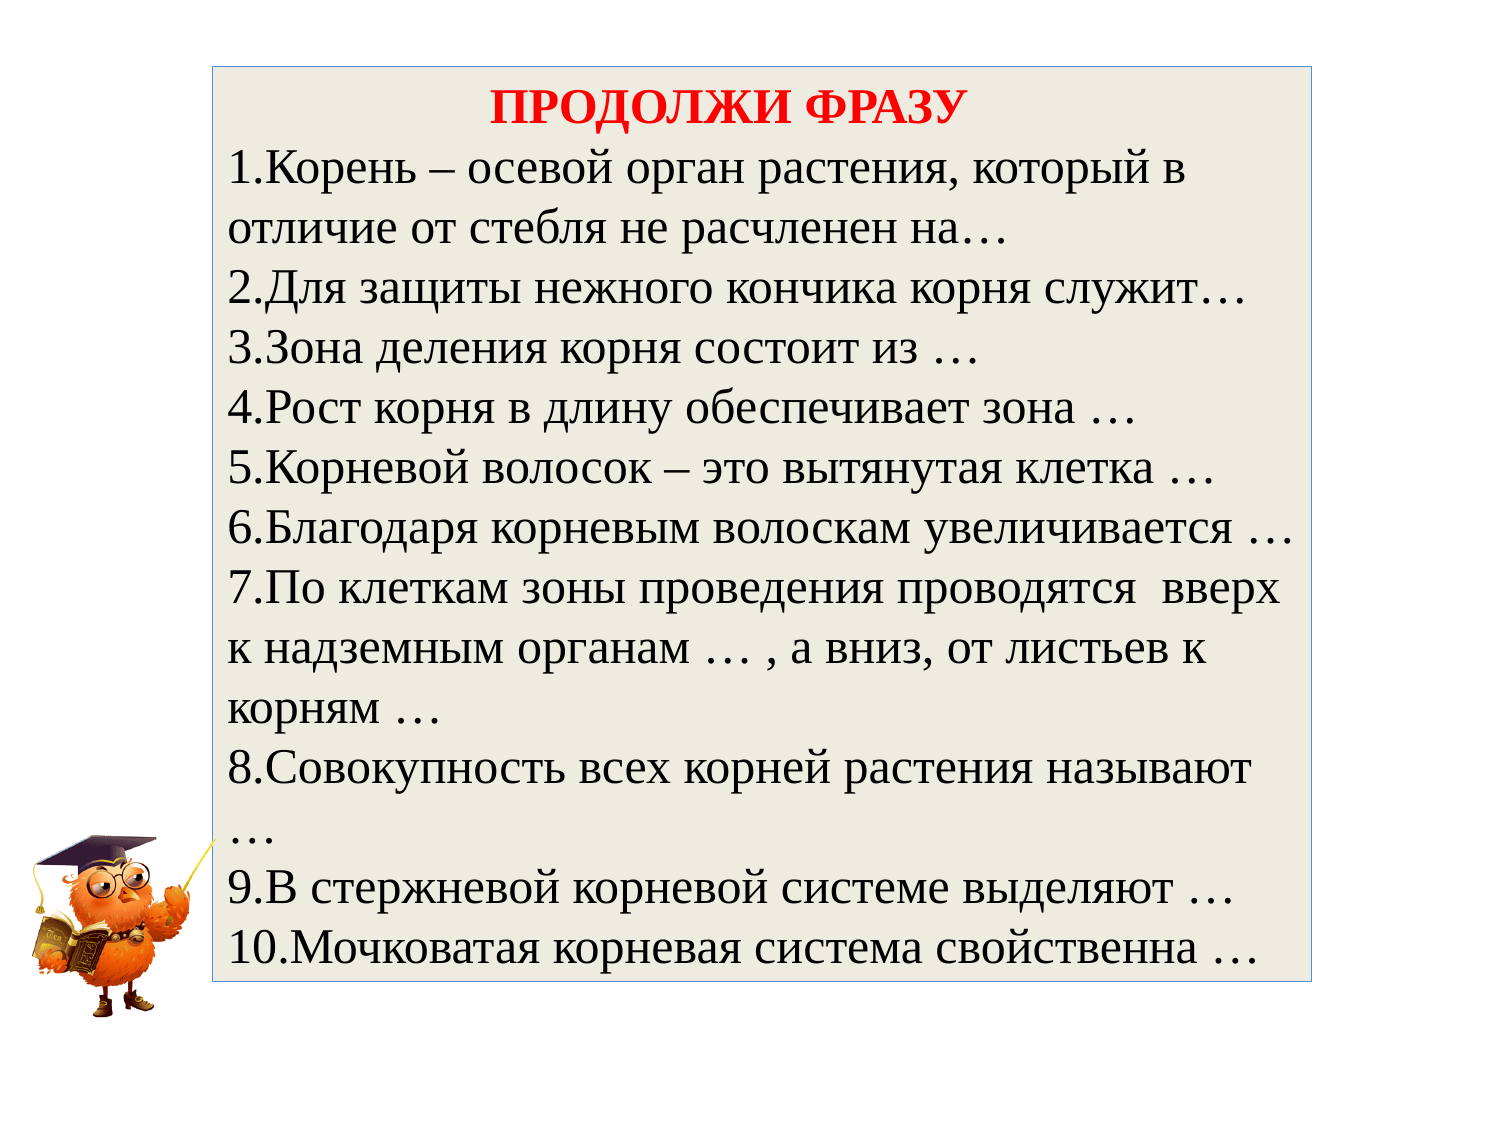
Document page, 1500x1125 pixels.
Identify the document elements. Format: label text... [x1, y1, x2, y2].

text_box ПРОДОЛЖИ ФРАЗУ 1.Корень – осевой орган растения, который в отличие от стебля не расчленен на… 2.Для защиты нежного кончика корня служит… 3.Зона деления корня состоит из … 4.Рост корня в длину обеспечивает зона … 5.Корневой волосок – это вытянутая клетка … 6.Благодаря корневым волоскам увеличивается … 7.По клеткам зоны проведения проводятся вверх к надземным органам … , а вниз, от листьев к корням … 8.Совокупность всех корней растения называют … 9.В стержневой корневой системе выделяют … 10.Мочковатая корневая система свойственна … [212, 66, 1312, 982]
picture [0, 803, 278, 1050]
